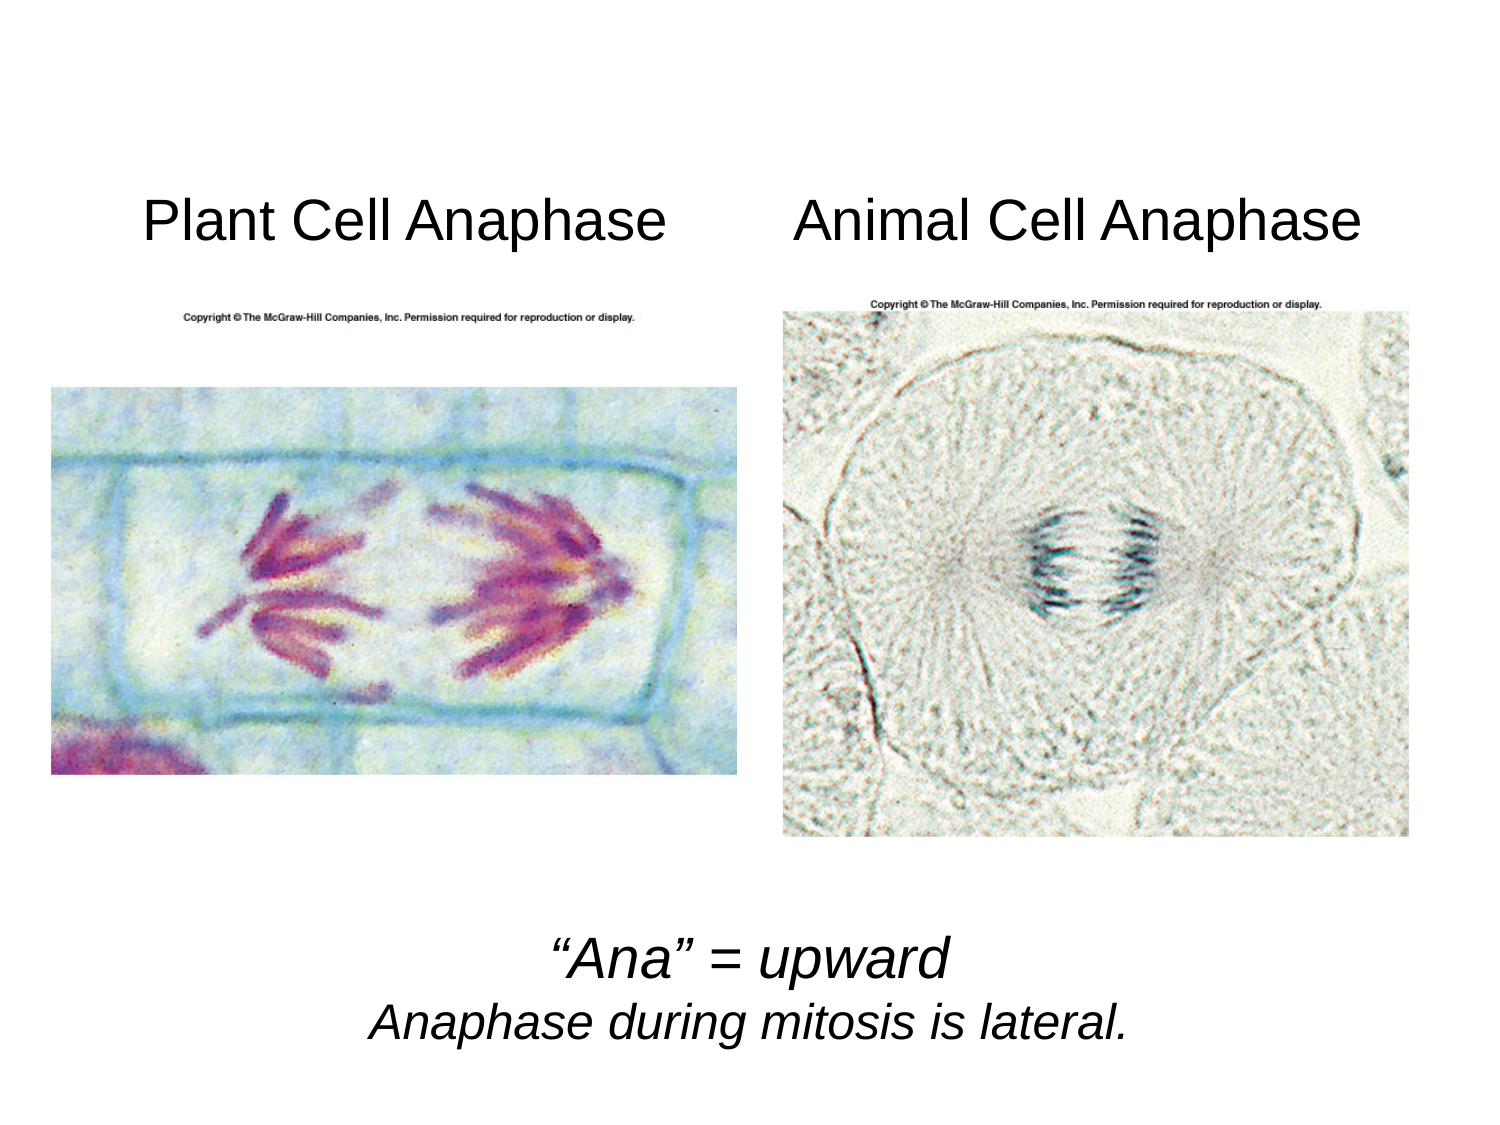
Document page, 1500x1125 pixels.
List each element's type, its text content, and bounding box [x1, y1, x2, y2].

text_box “Ana” = upward Anaphase during mitosis is lateral. [354, 912, 1146, 1125]
picture [49, 299, 1455, 851]
text_box Animal Cell Anaphase [778, 174, 1380, 260]
text_box Plant Cell Anaphase [128, 174, 684, 260]
